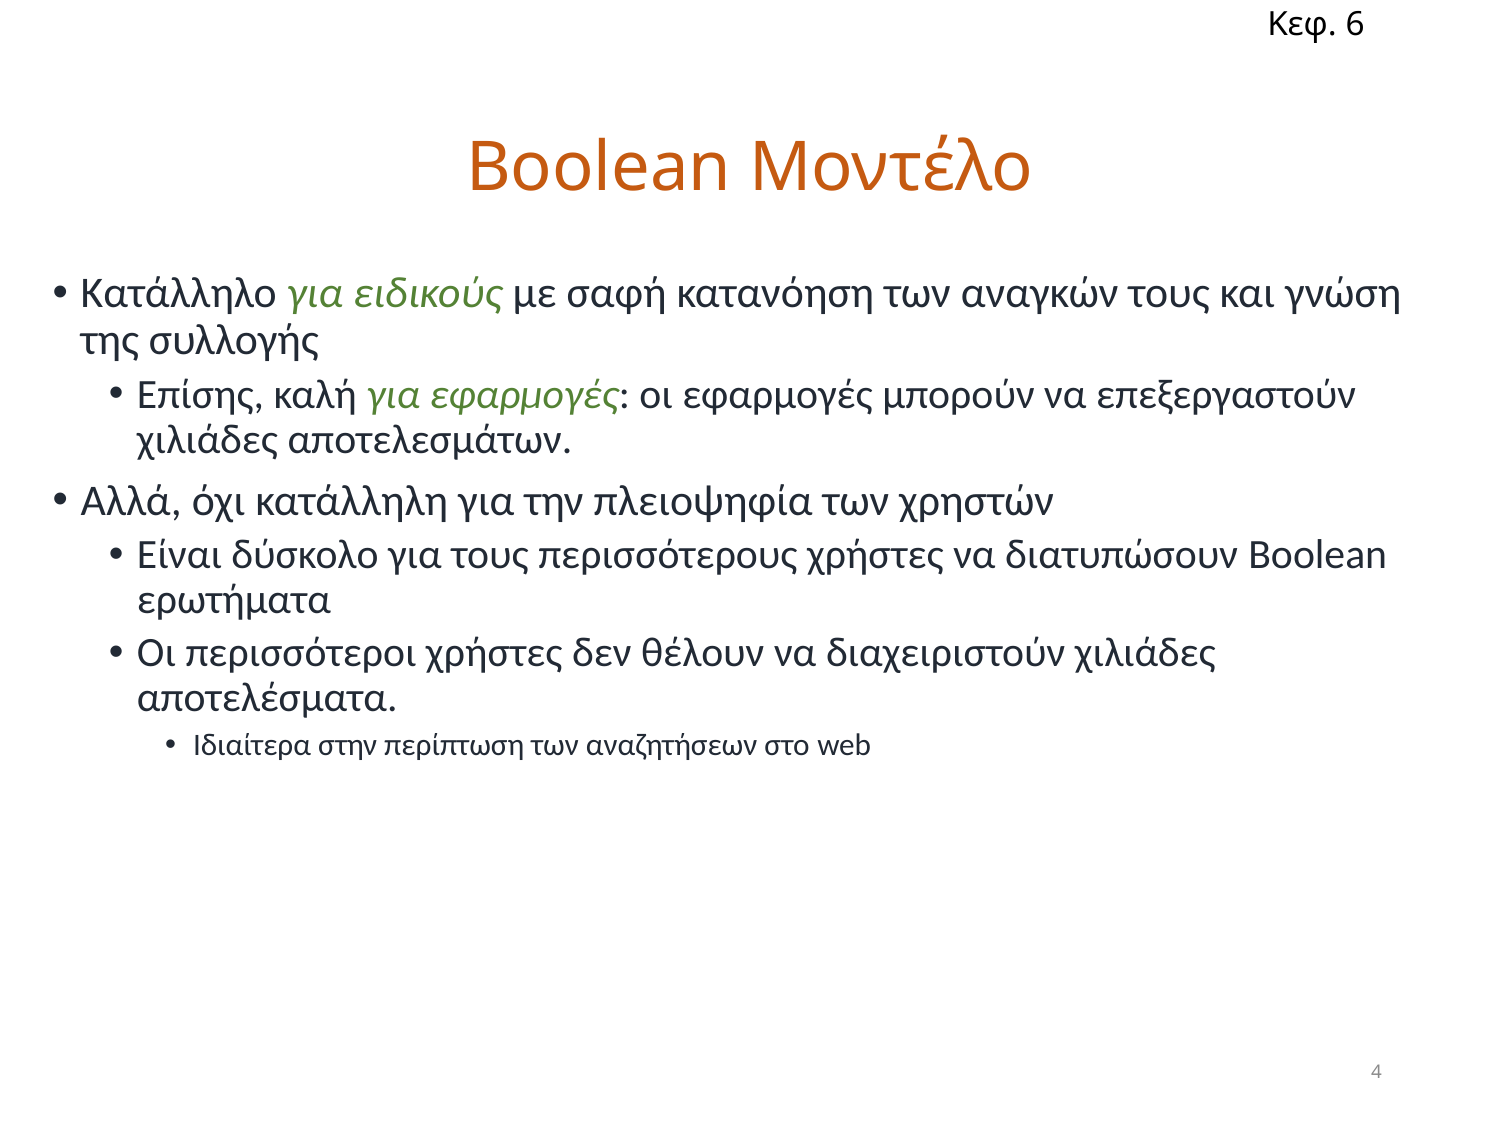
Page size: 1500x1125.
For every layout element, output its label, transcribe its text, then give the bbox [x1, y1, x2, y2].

slide_number 4 [1059, 1042, 1397, 1103]
list Κατάλληλο για ειδικούς με σαφή κατανόηση των αναγκών τους και γνώση της συλλογής Επίσης, καλή για εφαρμογές: οι εφαρμογές μπορούν να επεξεργαστούν χιλιάδες αποτελεσμάτων. Αλλά, όχι κατάλληλη για την πλειοψηφία των χρηστών Είναι δύσκολο για τους περισσότερους χρήστες να διατυπώσουν Boolean ερωτήματα Οι περισσότεροι χρήστες δεν θέλουν να διαχειριστούν χιλιάδες αποτελέσματα. Ιδιαίτερα στην περίπτωση των αναζητήσεων στο web [37, 262, 1463, 1000]
text_box Κεφ. 6 [1252, 0, 1380, 50]
title Boolean Μοντέλο [103, 59, 1397, 262]
